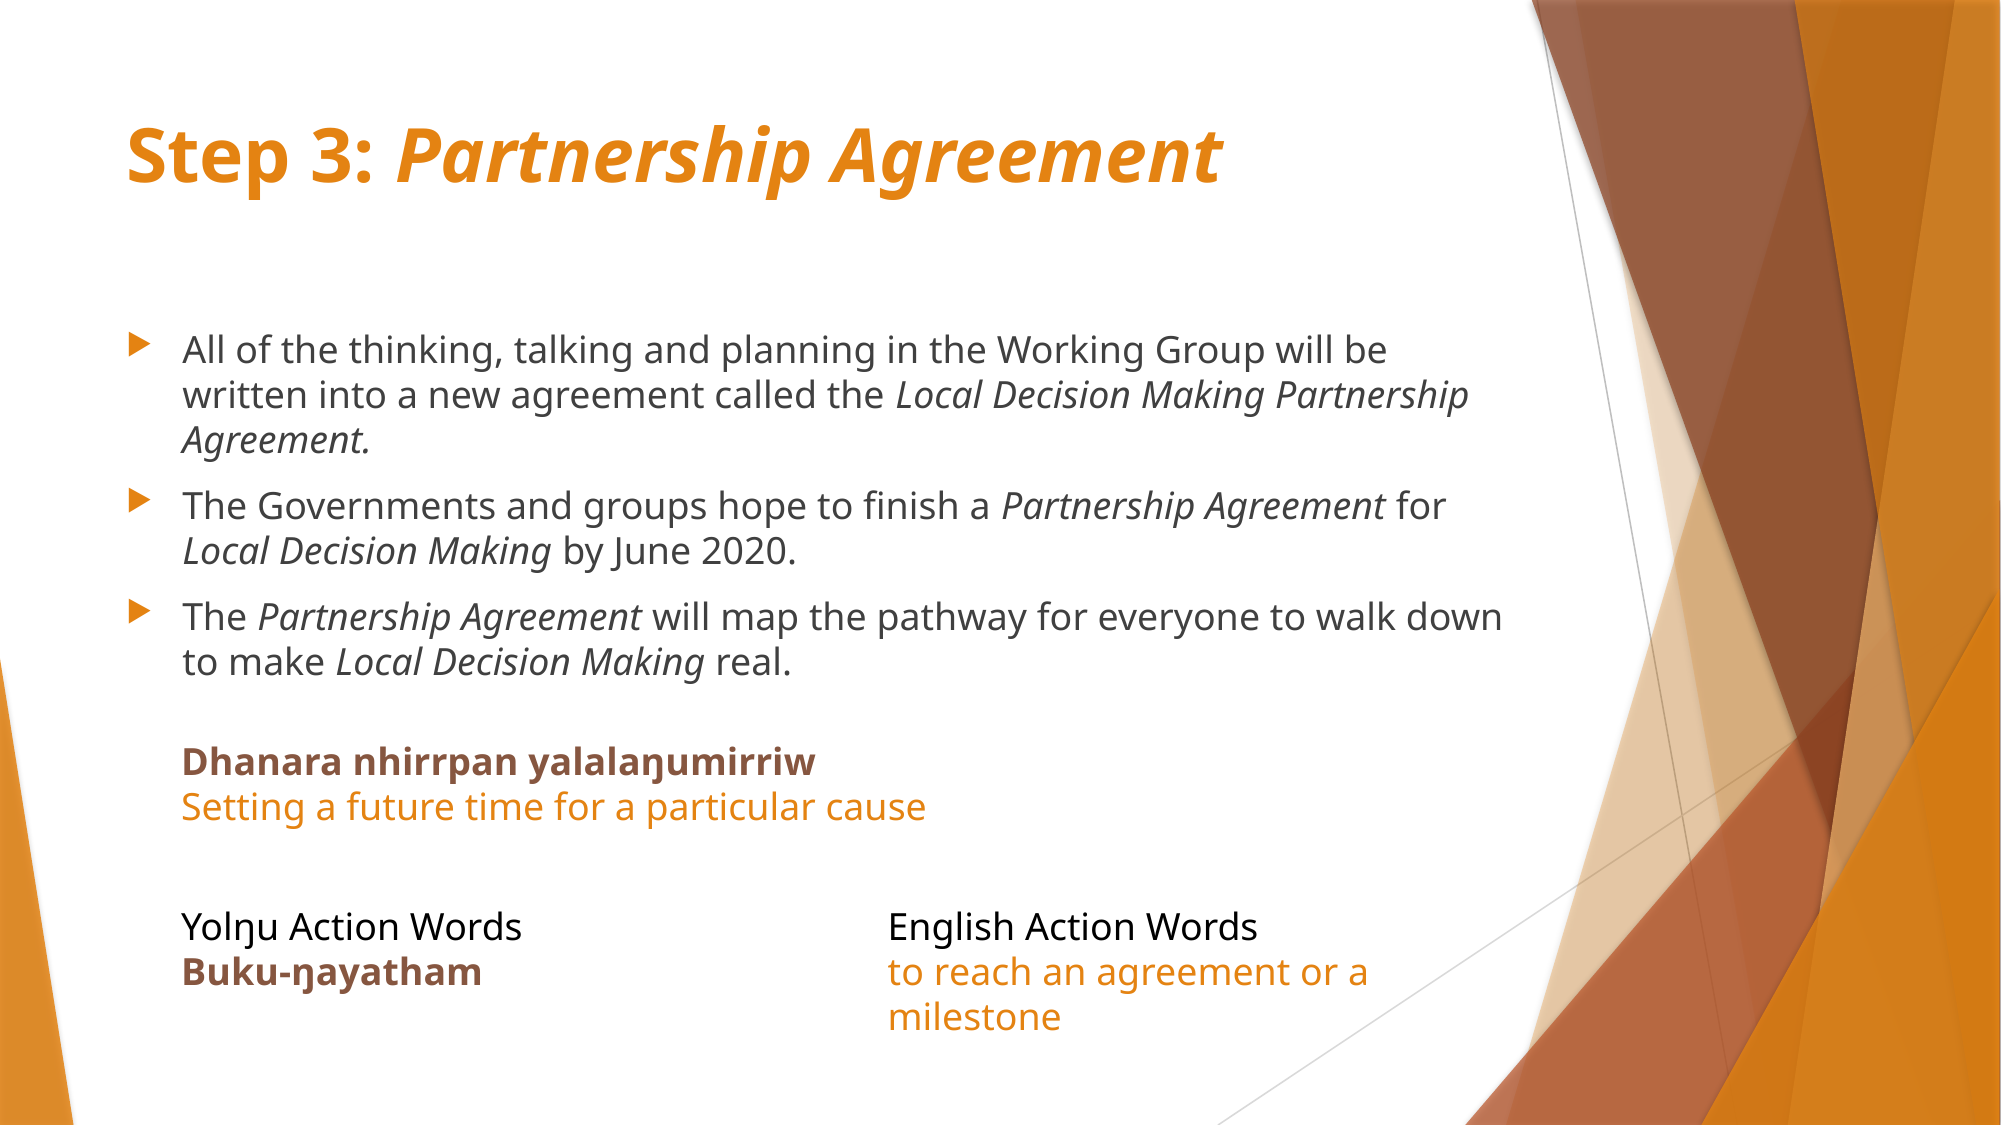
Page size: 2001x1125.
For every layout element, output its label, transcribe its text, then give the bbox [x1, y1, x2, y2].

text_box Yolŋu Action Words Buku-ŋayatham [166, 895, 767, 1046]
text_box Dhanara nhirrpan yalalaŋumirriw Setting a future time for a particular cause [166, 730, 1061, 836]
list All of the thinking, talking and planning in the Working Group will be written into a new agreement called the Local Decision Making Partnership Agreement. The Governments and groups hope to finish a Partnership Agreement for Local Decision Making by June 2020. The Partnership Agreement will map the pathway for everyone to walk down to make Local Decision Making real. [111, 318, 1522, 694]
text_box English Action Words to reach an agreement or a milestone [872, 895, 1568, 1091]
title Step 3: Partnership Agreement [111, 99, 1522, 317]
